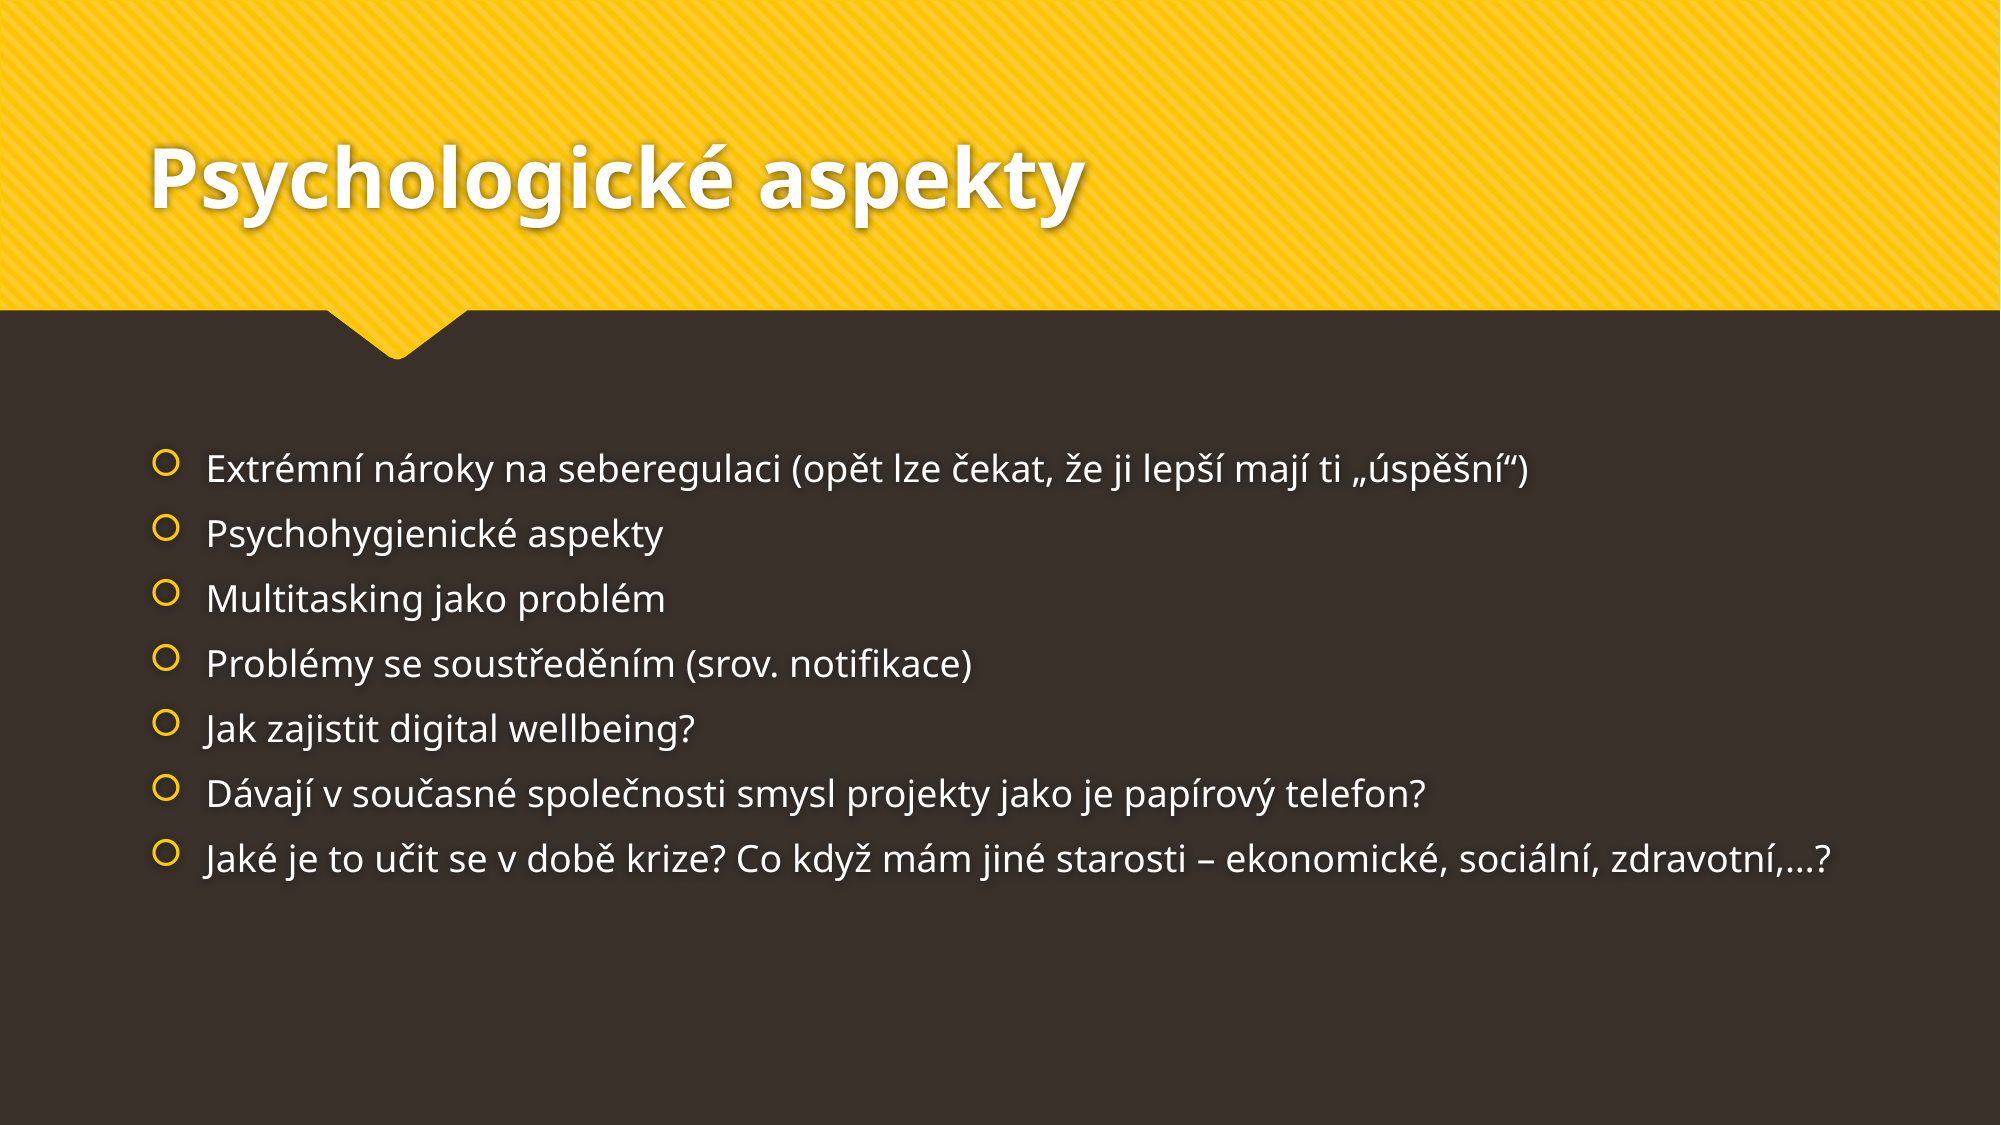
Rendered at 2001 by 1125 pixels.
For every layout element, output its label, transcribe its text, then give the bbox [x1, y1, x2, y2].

title Psychologické aspekty [132, 73, 1868, 233]
list Extrémní nároky na seberegulaci (opět lze čekat, že ji lepší mají ti „úspěšní“) Psychohygienické aspekty Multitasking jako problém Problémy se soustředěním (srov. notifikace) Jak zajistit digital wellbeing? Dávají v současné společnosti smysl projekty jako je papírový telefon? Jaké je to učit se v době krize? Co když mám jiné starosti – ekonomické, sociální, zdravotní,…? [134, 364, 1866, 962]
